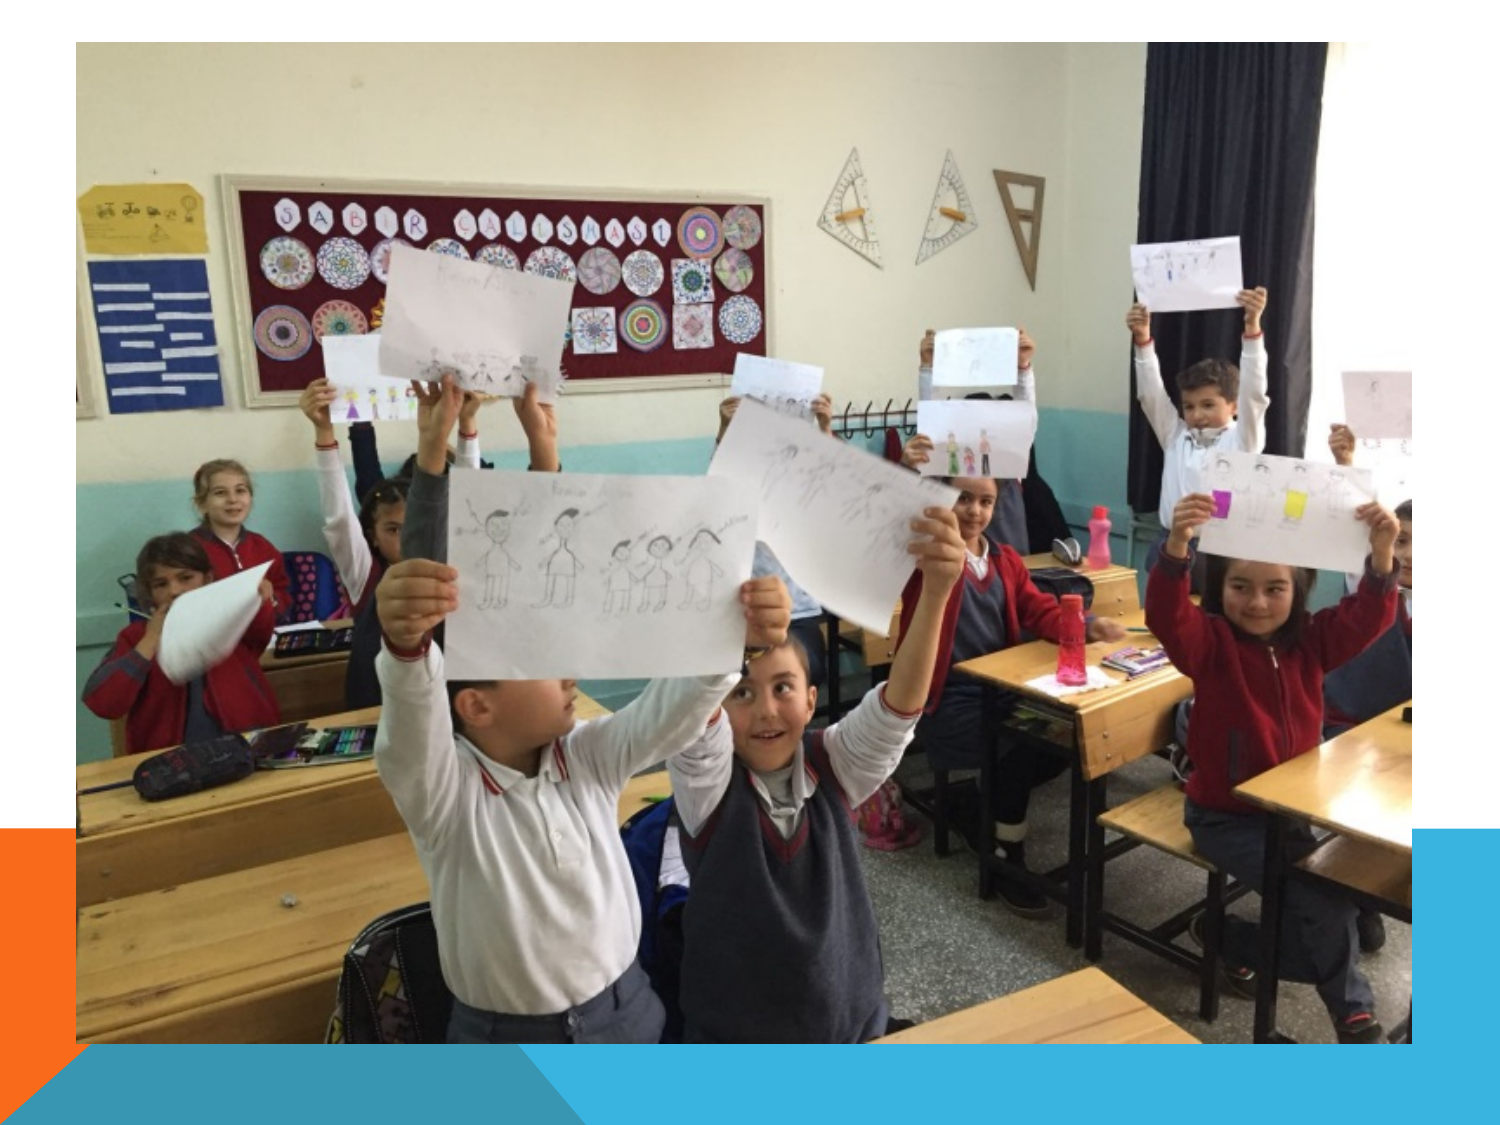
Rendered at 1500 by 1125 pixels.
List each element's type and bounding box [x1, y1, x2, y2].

list [76, 42, 1412, 1045]
